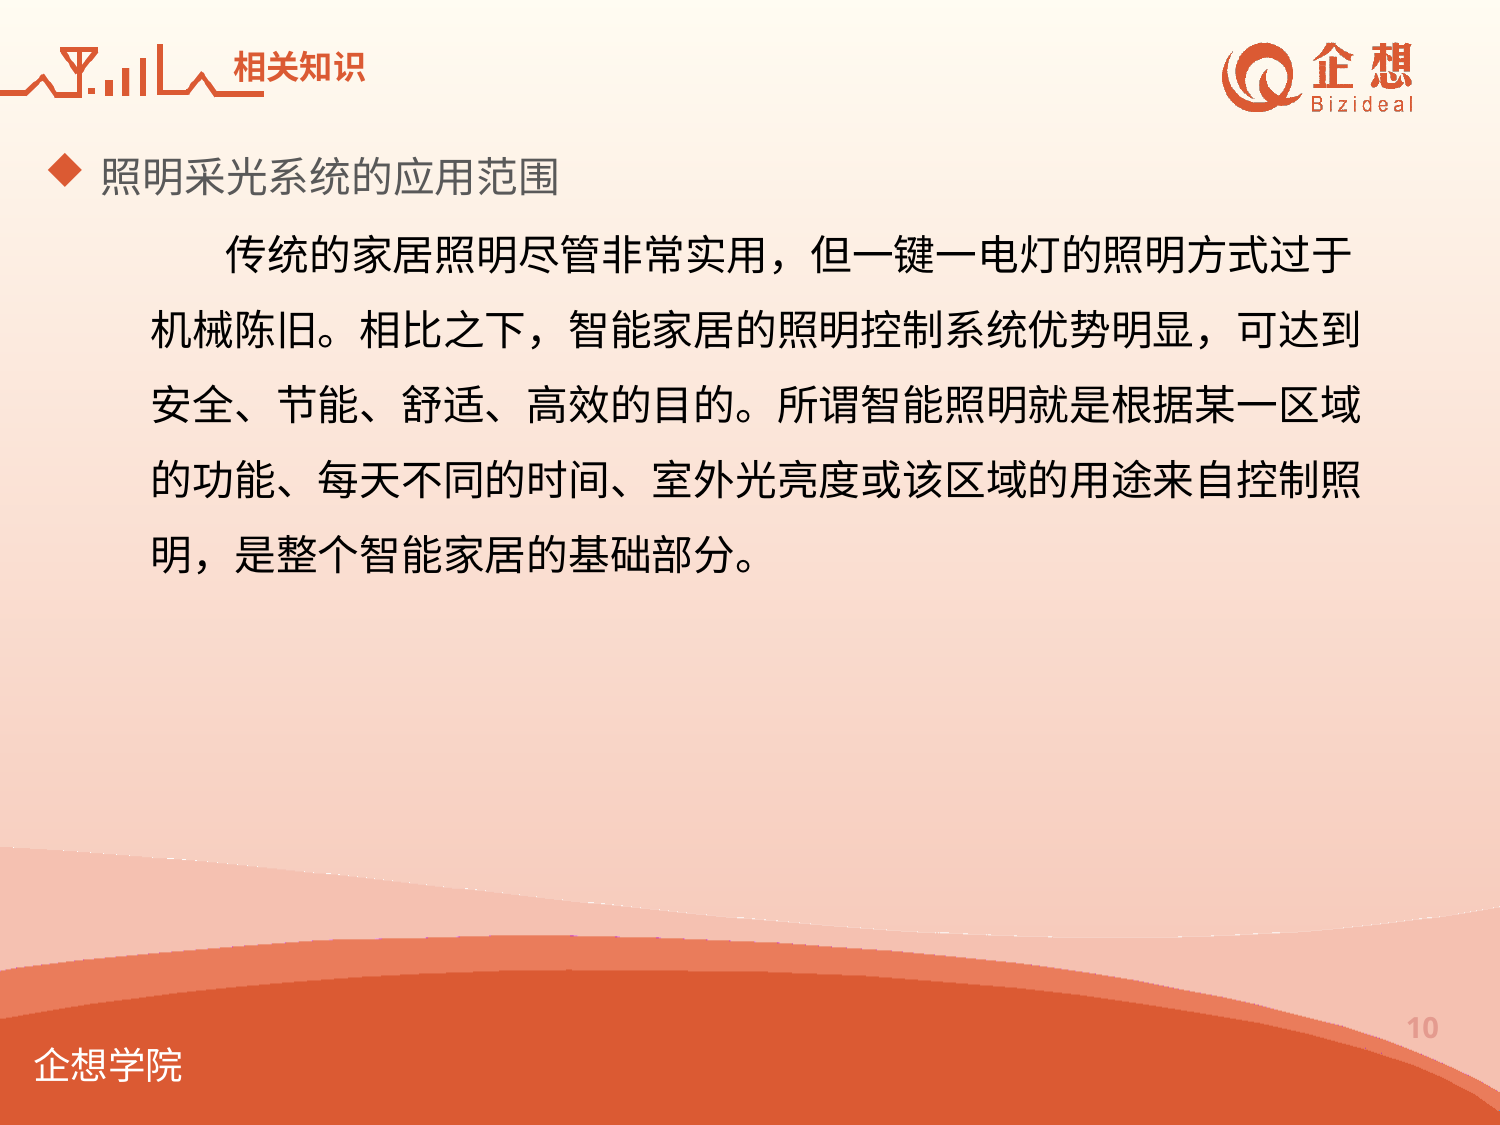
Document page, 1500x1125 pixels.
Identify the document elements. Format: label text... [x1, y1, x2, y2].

list 传统的家居照明尽管非常实用，但一键一电灯的照明方式过于机械陈旧。相比之下，智能家居的照明控制系统优势明显，可达到安全、节能、舒适、高效的目的。所谓智能照明就是根据某一区域的功能、每天不同的时间、室外光亮度或该区域的用途来自控制照明，是整个智能家居的基础部分。 [135, 196, 1388, 941]
title 相关知识 [218, 30, 585, 102]
text_box 照明采光系统的应用范围 [29, 118, 839, 212]
picture [0, 843, 1500, 1125]
slide_number 10 [1104, 999, 1455, 1060]
picture [0, 42, 218, 102]
picture [1222, 42, 1412, 112]
